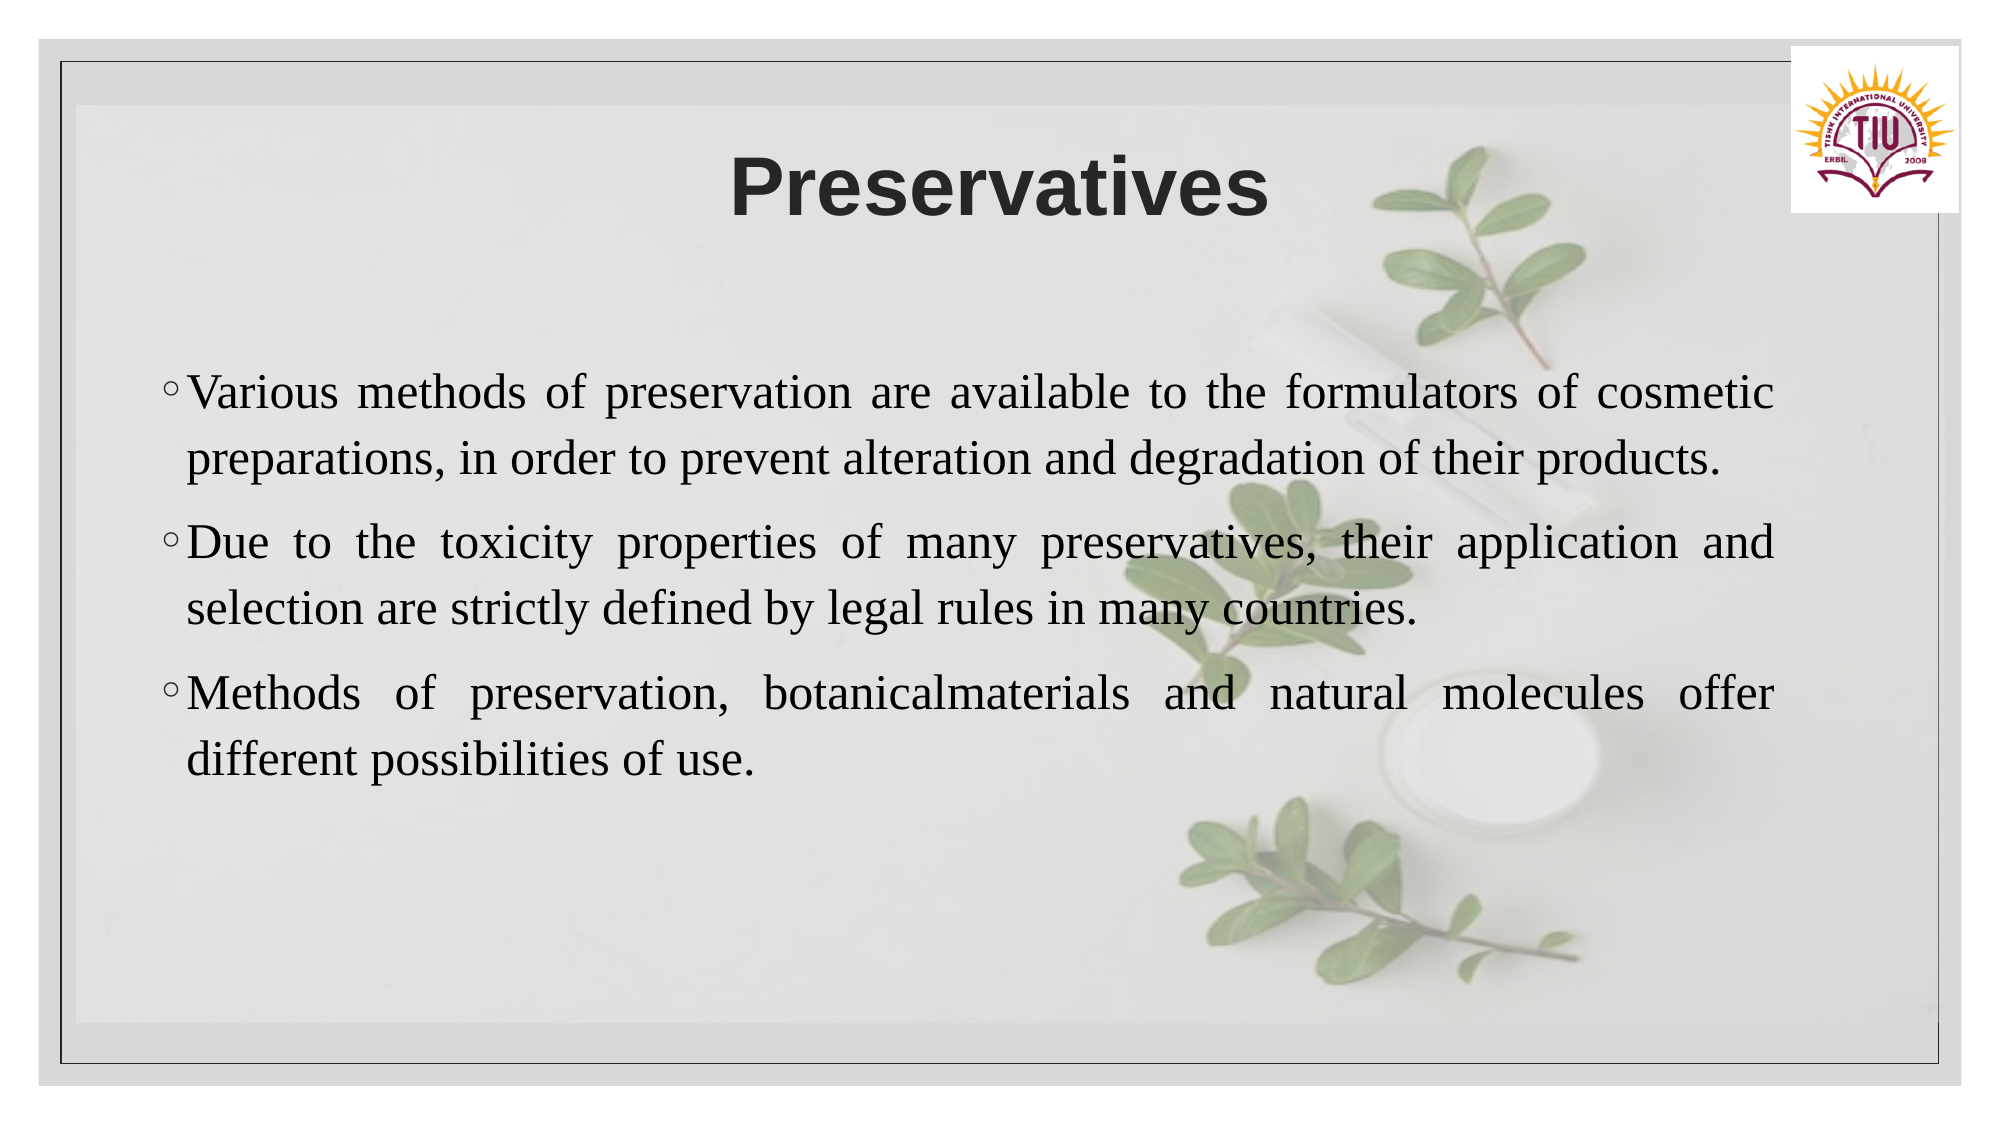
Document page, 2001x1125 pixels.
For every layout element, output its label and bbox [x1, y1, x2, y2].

picture [76, 45, 1959, 1023]
